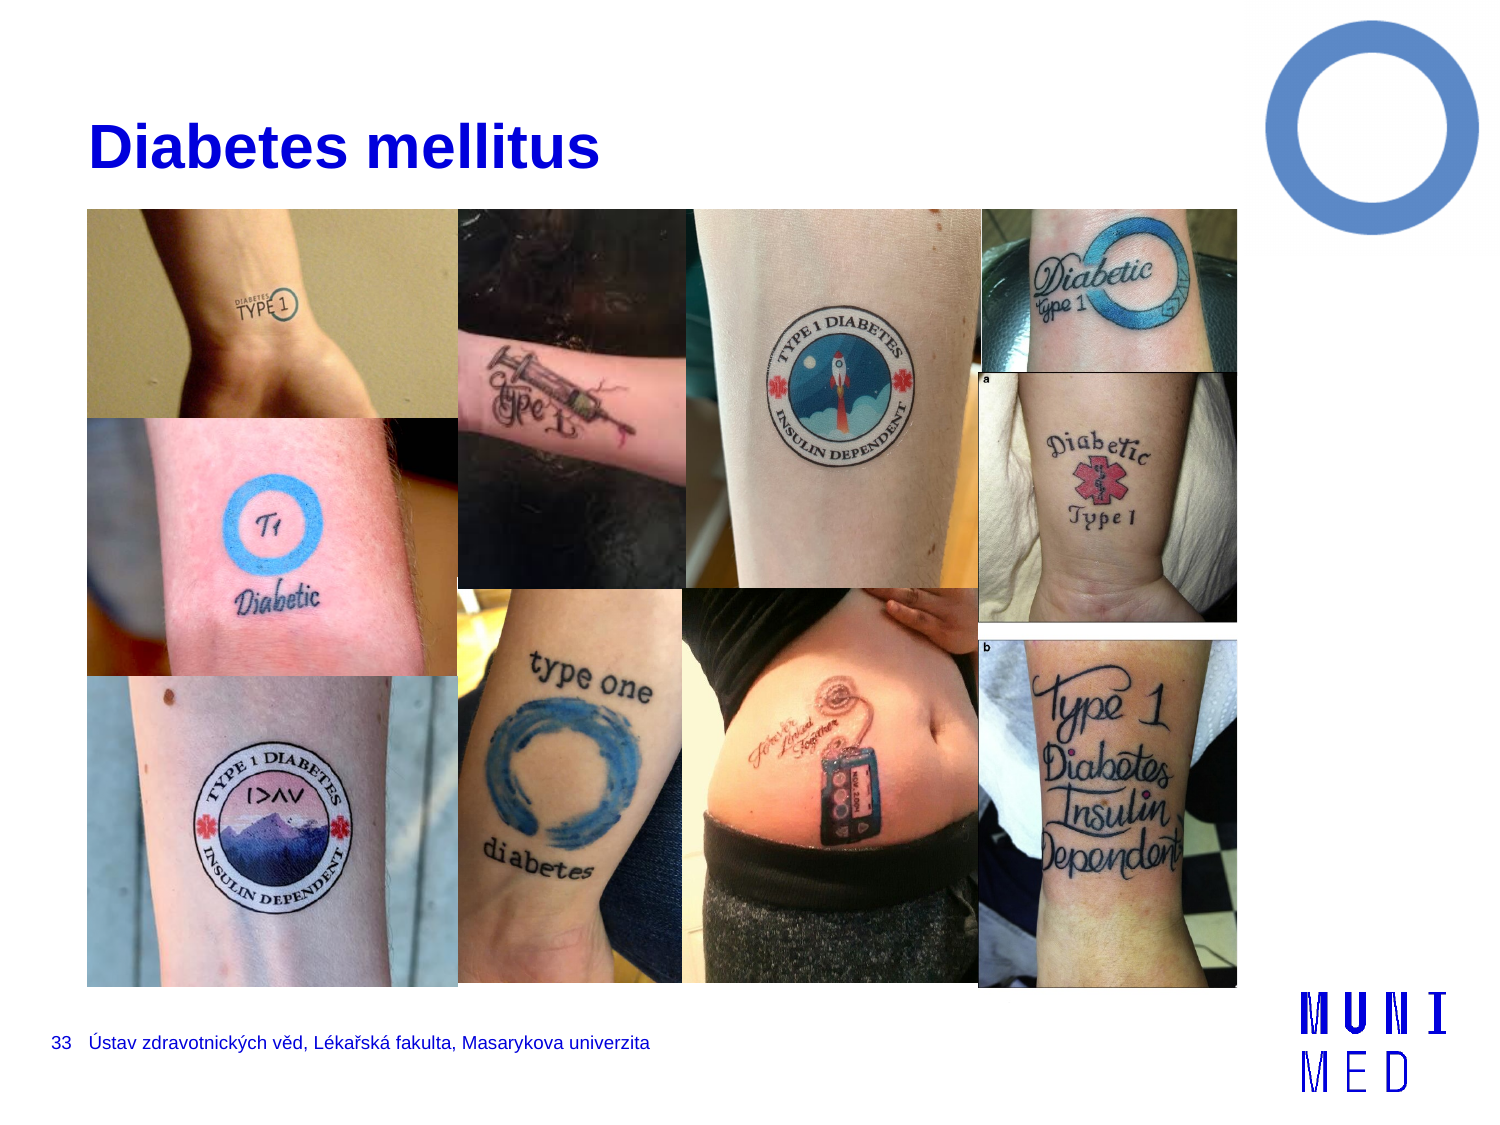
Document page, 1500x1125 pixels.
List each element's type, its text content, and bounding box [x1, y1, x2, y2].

slide_number 33 [50, 1021, 82, 1063]
title Diabetes mellitus [88, 118, 1239, 193]
picture [1301, 992, 1446, 1092]
picture [87, 208, 1238, 1003]
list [87, 208, 457, 418]
footer Ústav zdravotnických věd, Lékařská fakulta, Masarykova univerzita [88, 1021, 1063, 1063]
picture [1244, 0, 1500, 256]
